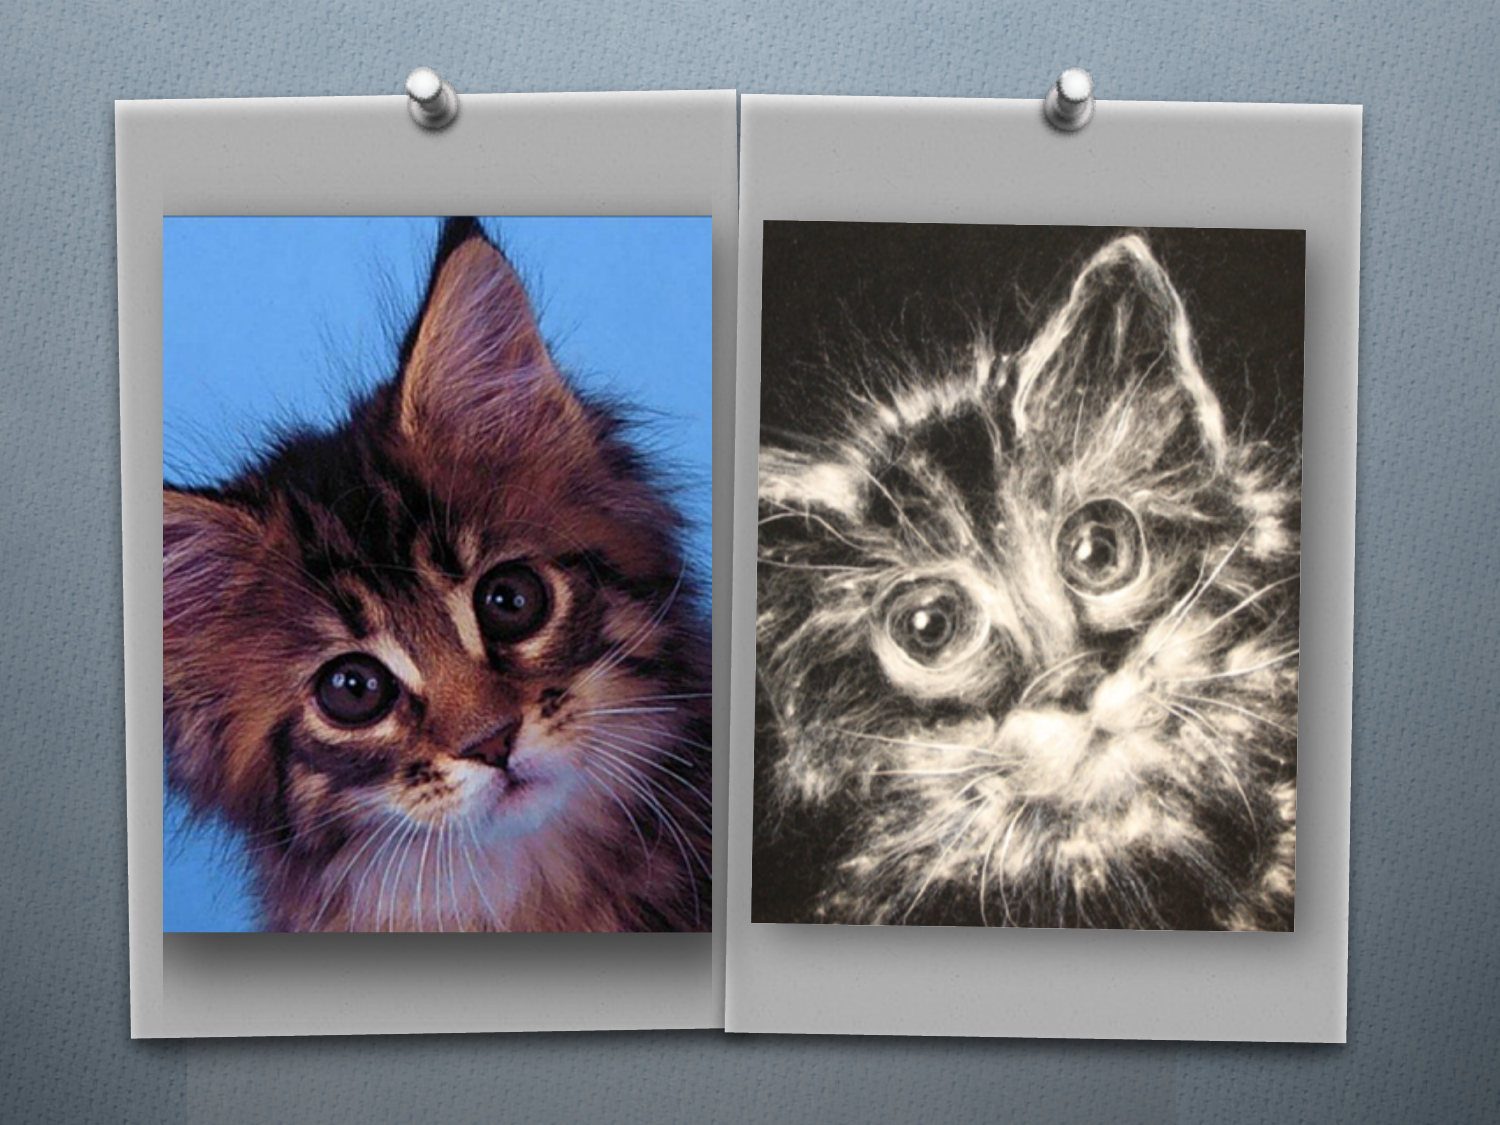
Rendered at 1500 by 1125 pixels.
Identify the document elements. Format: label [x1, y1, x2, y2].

picture [1016, 40, 1136, 162]
picture [751, 221, 1306, 932]
picture [376, 35, 497, 157]
picture [163, 160, 713, 1048]
